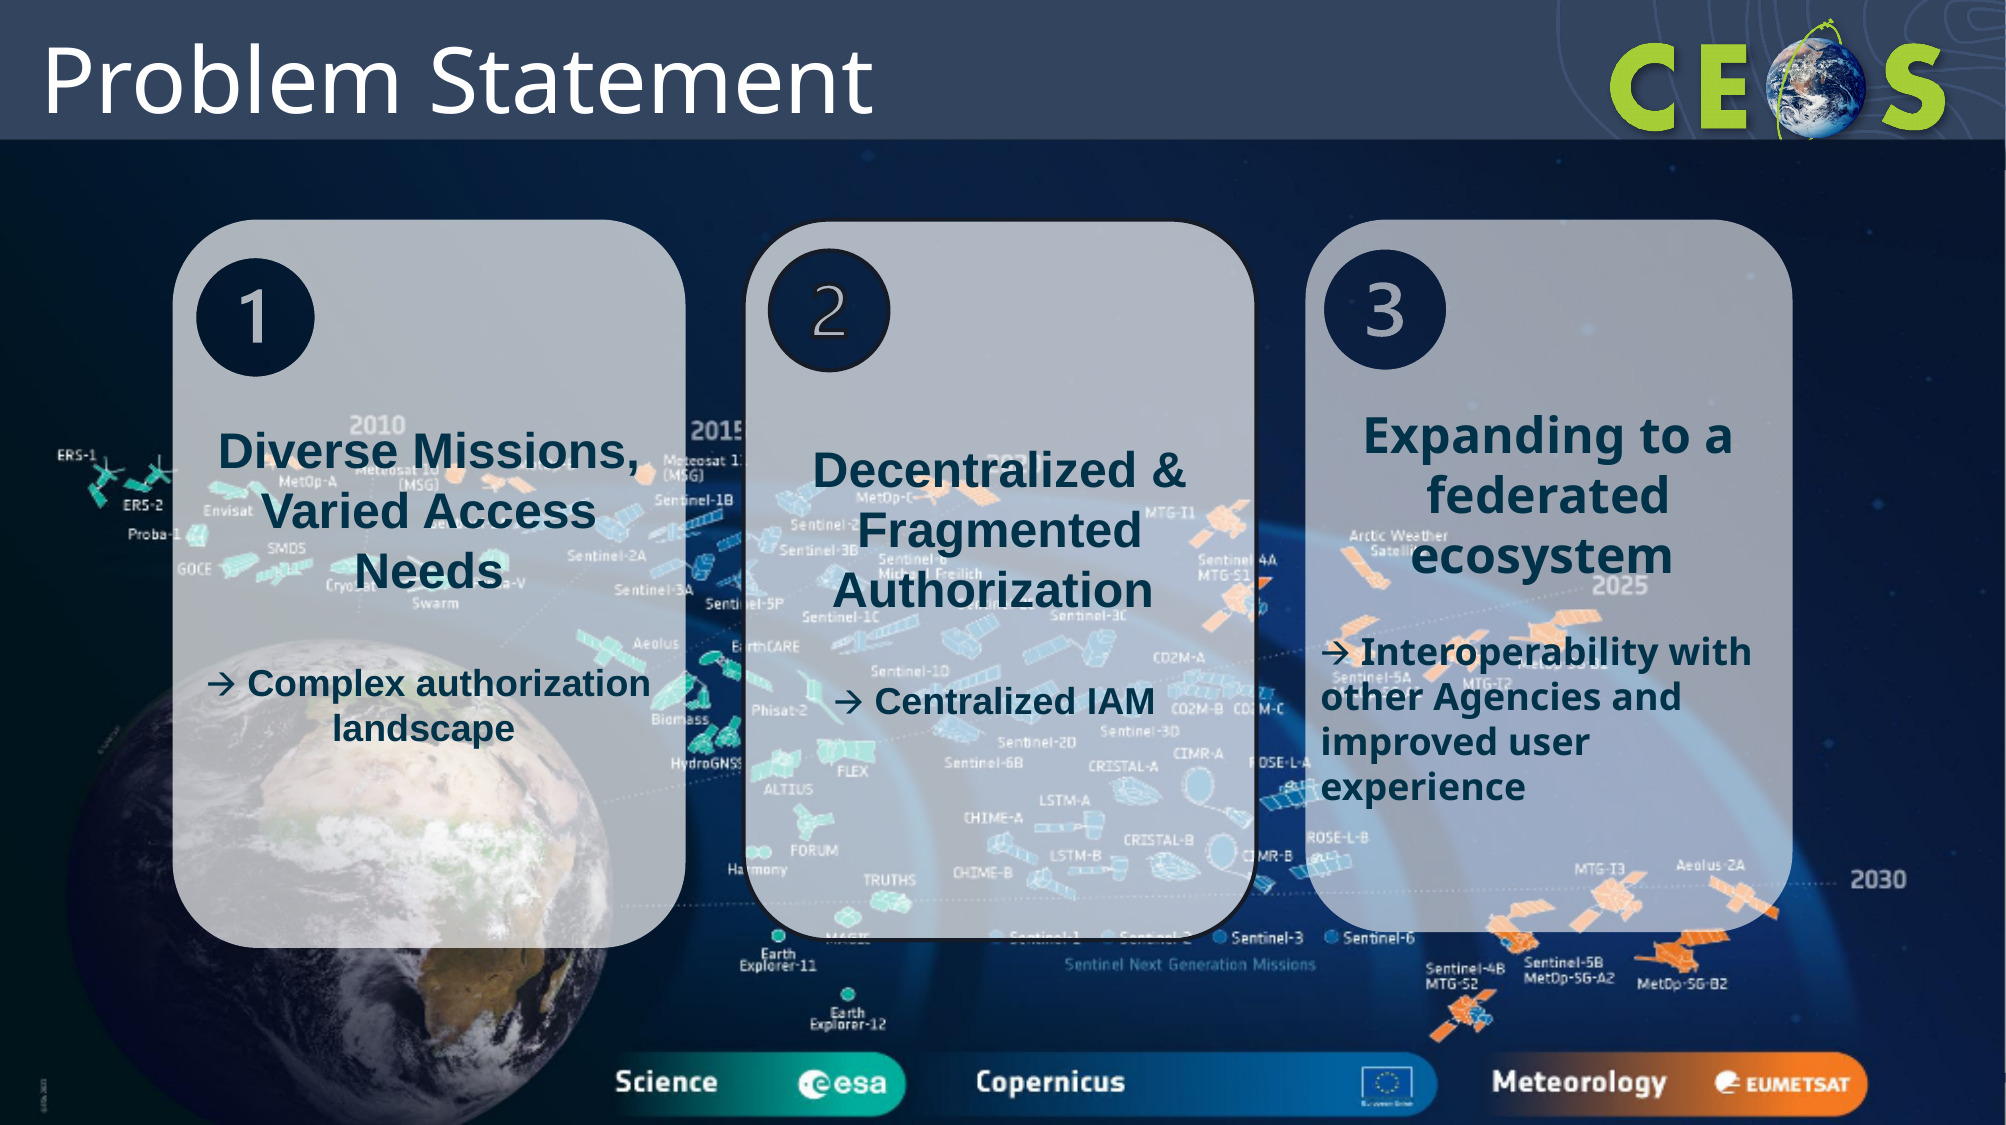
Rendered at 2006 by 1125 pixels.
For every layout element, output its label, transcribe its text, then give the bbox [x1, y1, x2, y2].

title Problem Statement [28, 28, 1573, 137]
picture [0, 18, 2005, 1125]
